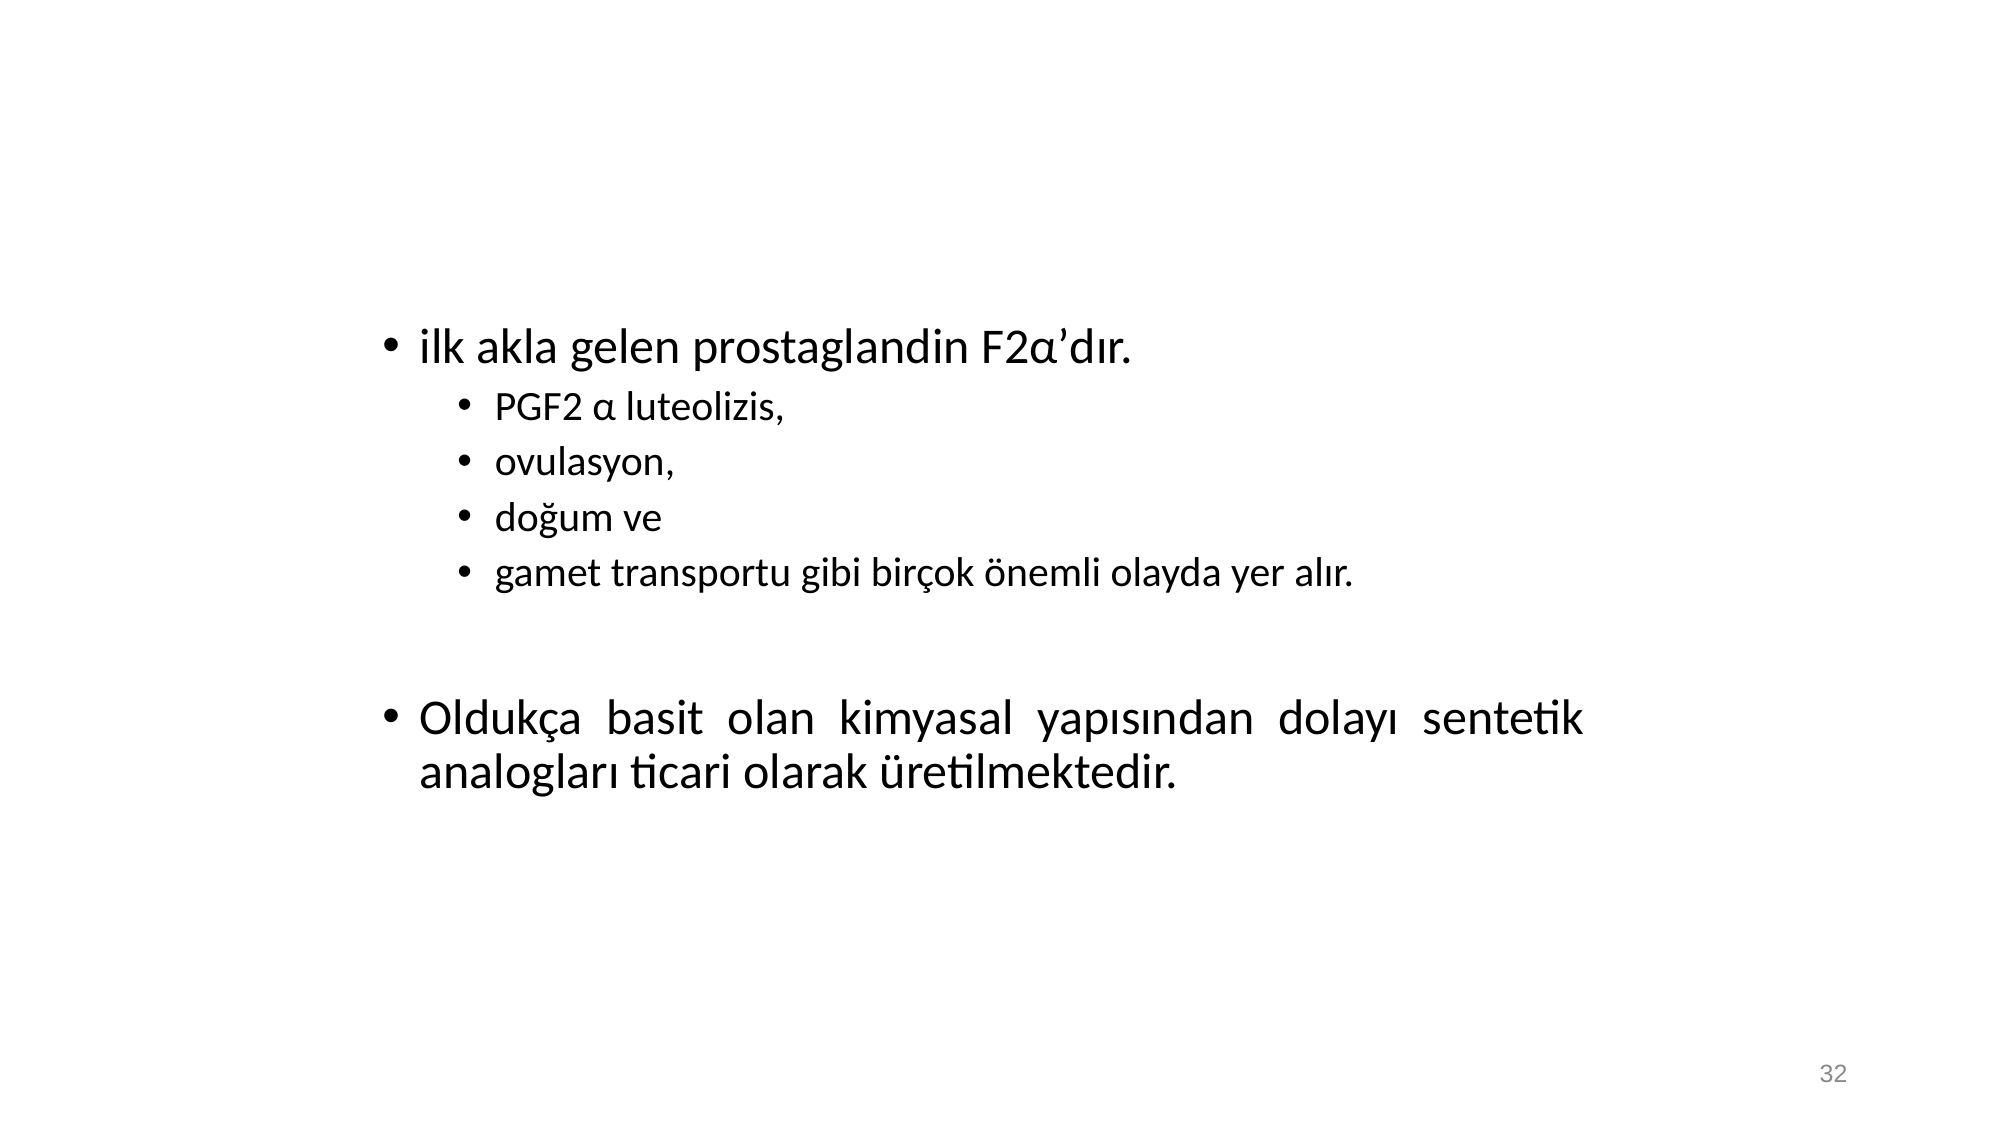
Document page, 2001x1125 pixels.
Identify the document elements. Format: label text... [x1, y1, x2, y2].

list ilk akla gelen prostaglandin F2α’dır. PGF2 α luteolizis, ovulasyon, doğum ve gamet transportu gibi birçok önemli olayda yer alır. Oldukça basit olan kimyasal yapısından dolayı sentetik analogları ticari olarak üretilmektedir. [367, 231, 1600, 994]
slide_number 32 [1412, 1042, 1863, 1103]
